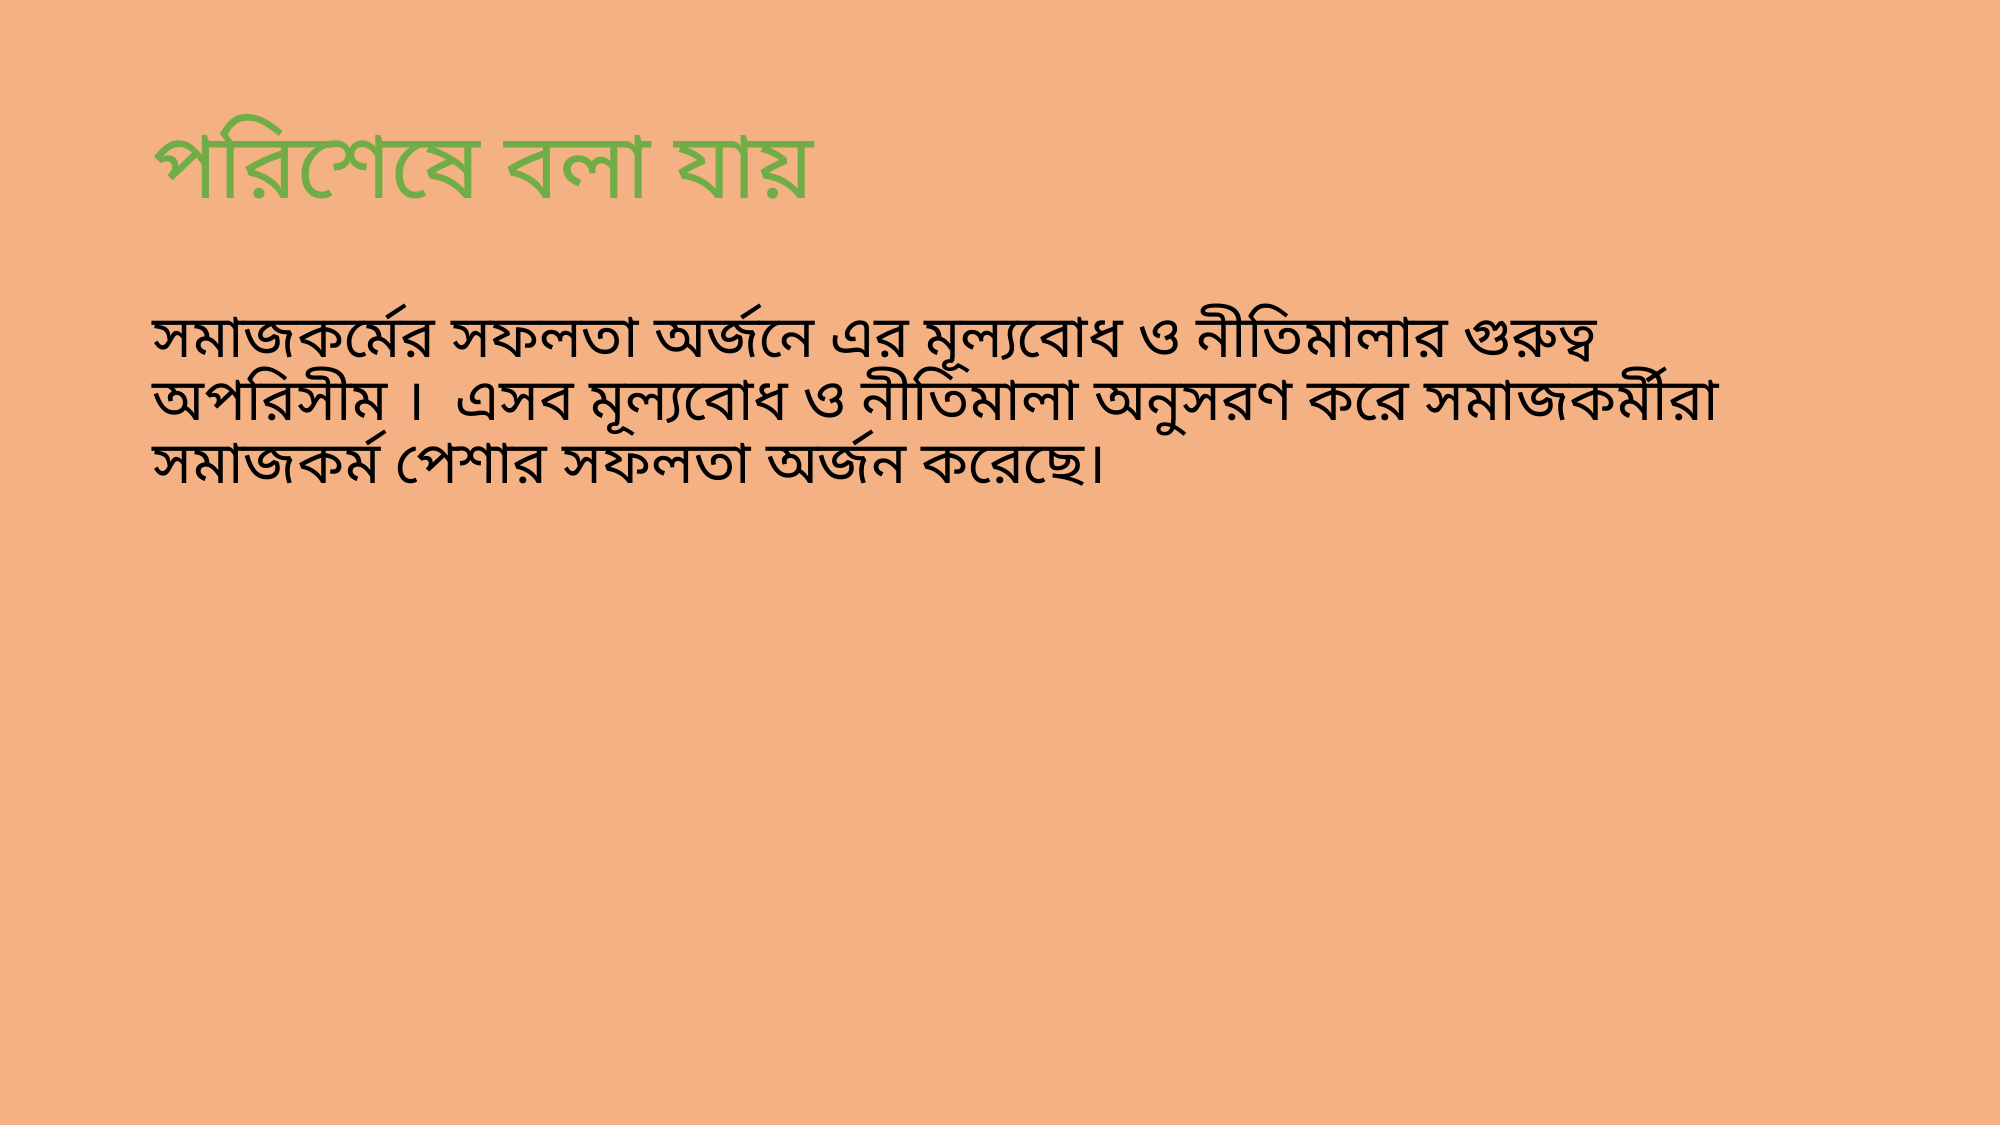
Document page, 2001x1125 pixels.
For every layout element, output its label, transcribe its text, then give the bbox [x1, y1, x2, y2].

title পরিশেষে বলা যায় [137, 59, 1863, 278]
list সমাজকর্মের সফলতা অর্জনে এর মূল্যবোধ ও নীতিমালার গুরুত্ব অপরিসীম । এসব মূল্যবোধ ও নীতিমালা অনুসরণ করে সমাজকর্মীরা সমাজকর্ম পেশার সফলতা অর্জন করেছে। [137, 299, 1863, 1014]
